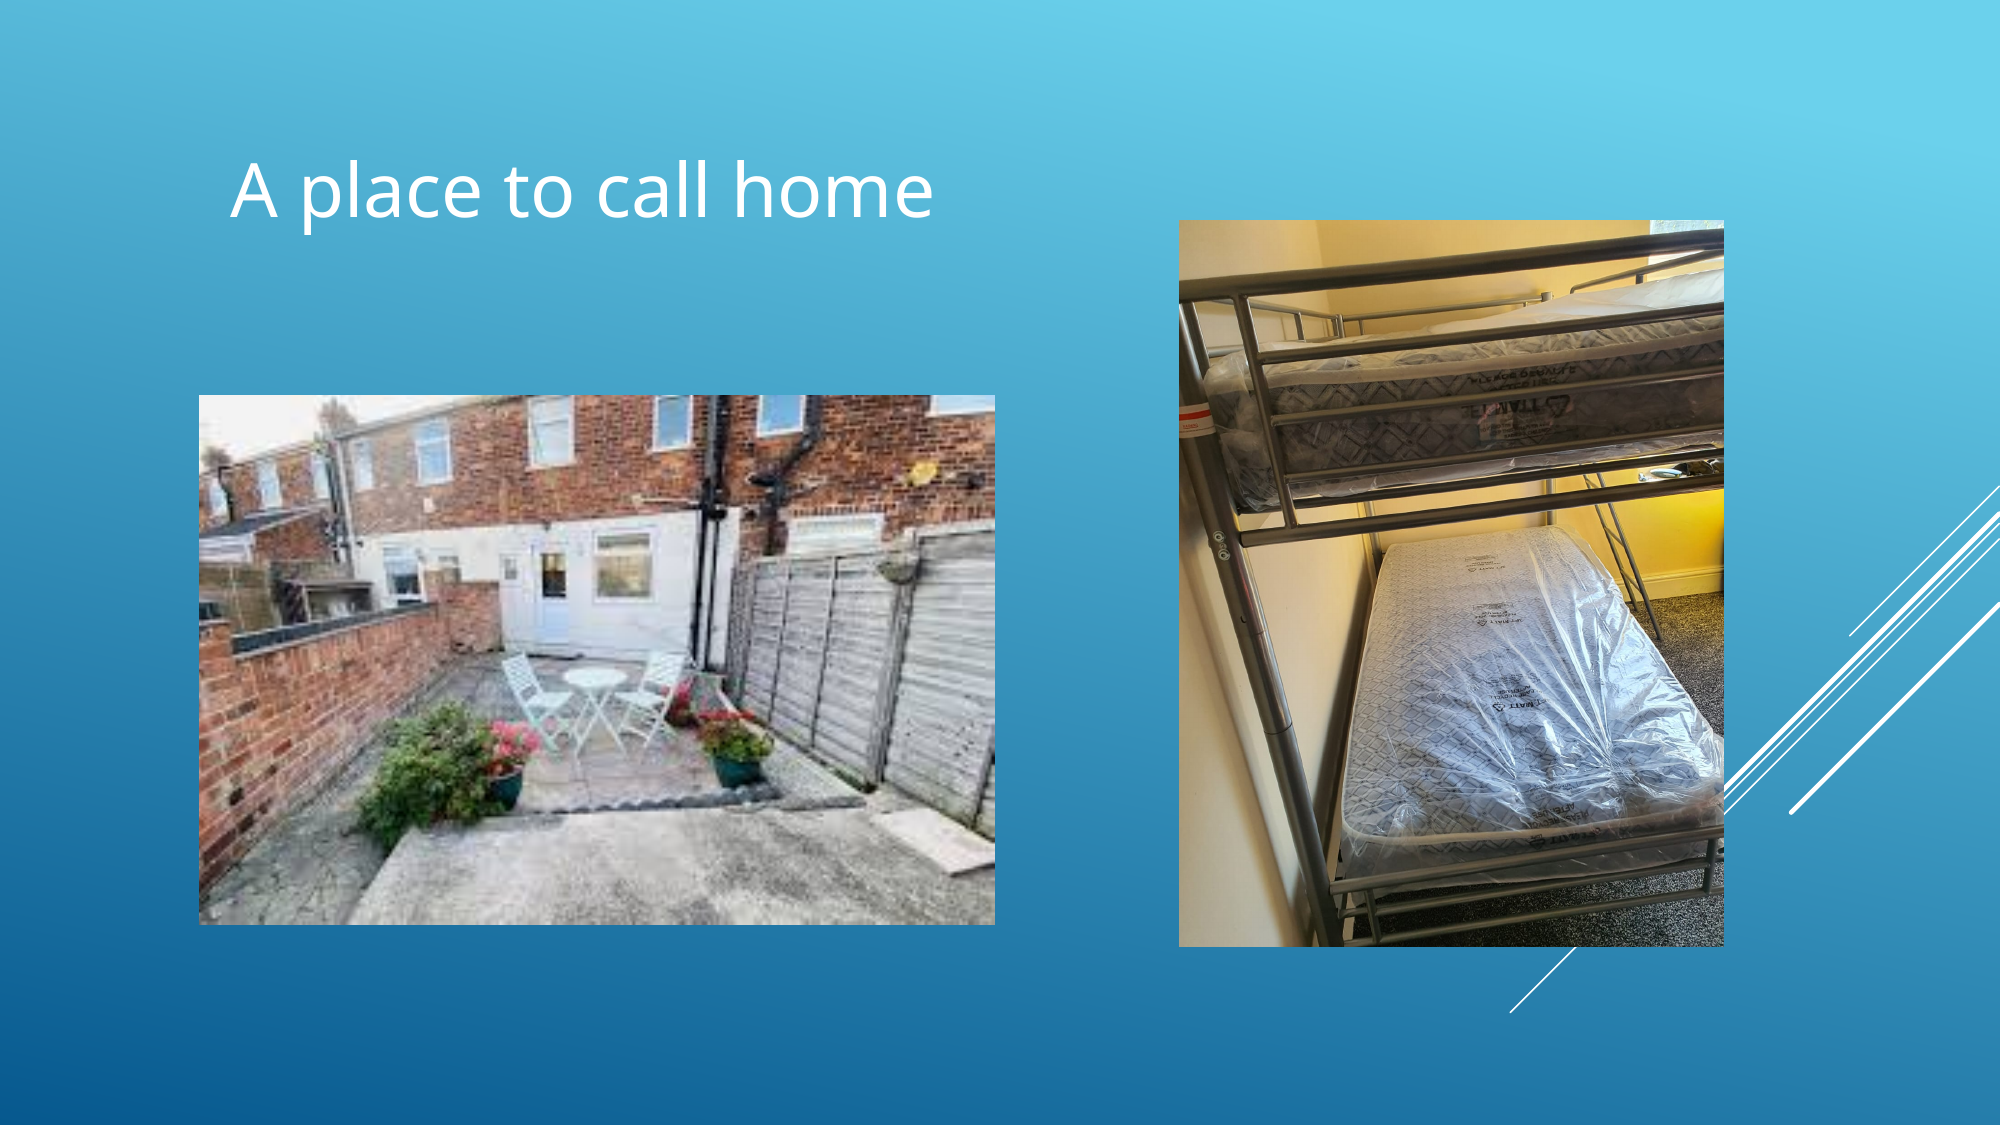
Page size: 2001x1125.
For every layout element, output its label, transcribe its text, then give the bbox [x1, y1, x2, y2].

picture [199, 395, 995, 925]
picture [1179, 220, 1724, 947]
text_box A place to call home [216, 134, 951, 240]
